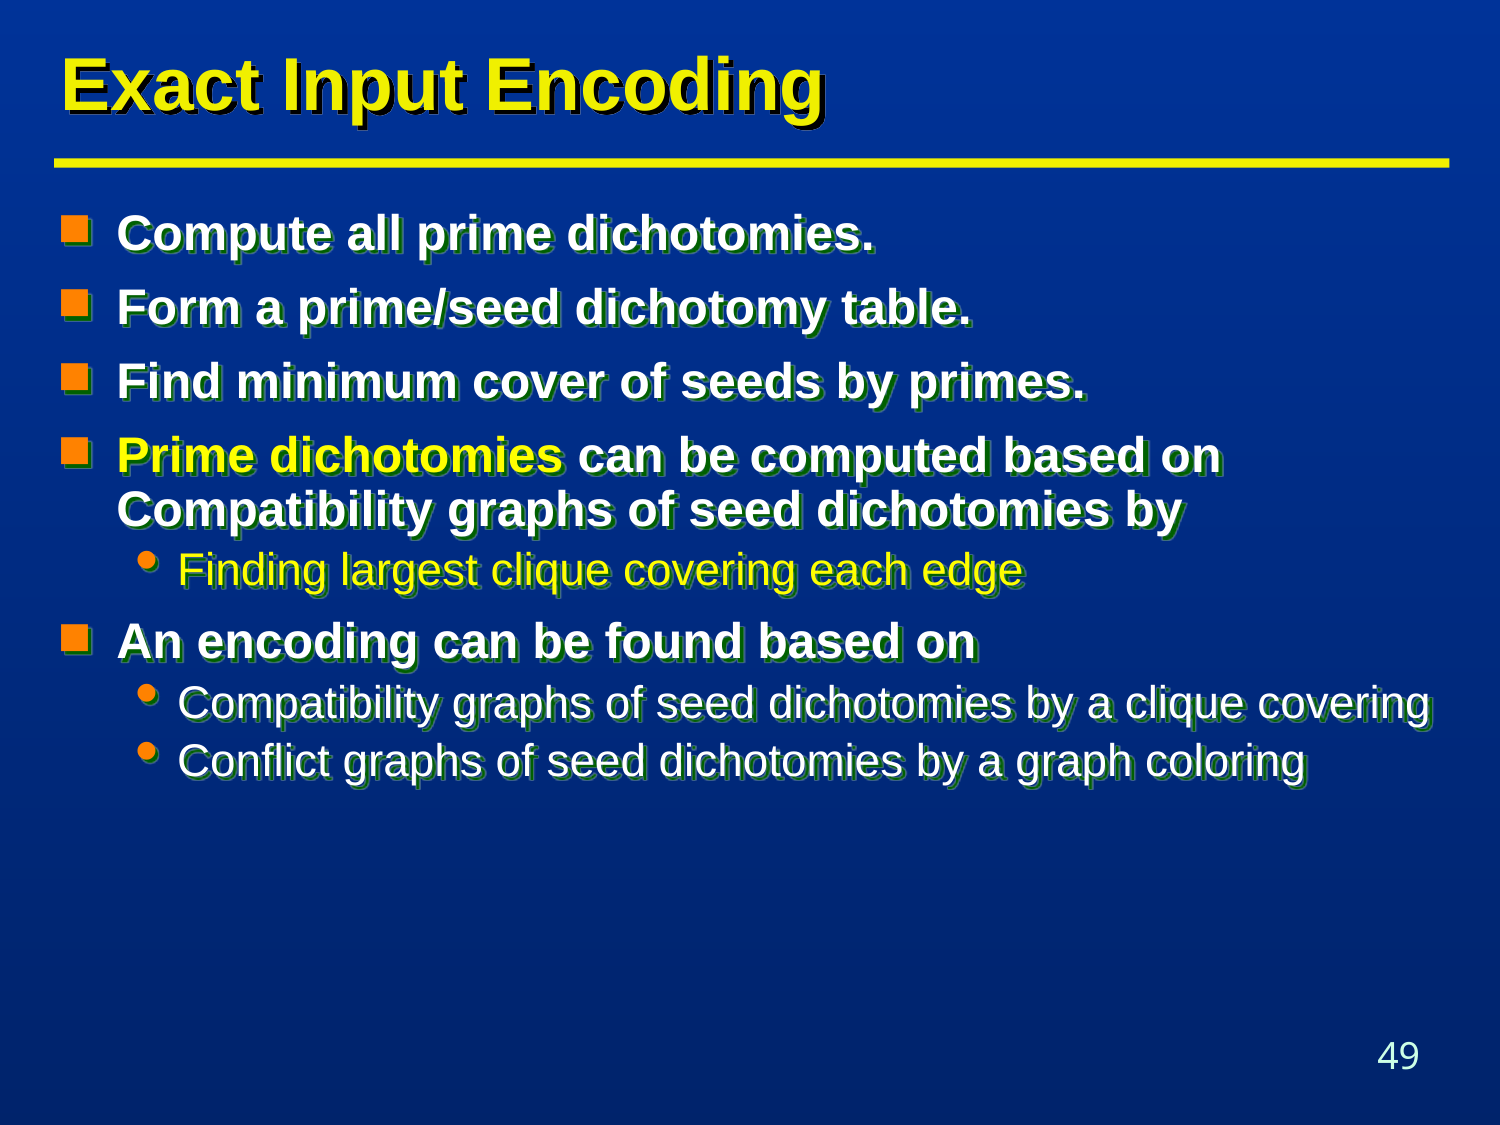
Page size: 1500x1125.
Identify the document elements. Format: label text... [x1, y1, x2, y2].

title Exact Input Encoding [46, 33, 1455, 139]
list Compute all prime dichotomies. Form a prime/seed dichotomy table. Find minimum cover of seeds by primes. Prime dichotomies can be computed based on Compatibility graphs of seed dichotomies by Finding largest clique covering each edge An encoding can be found based on Compatibility graphs of seed dichotomies by a clique covering Conflict graphs of seed dichotomies by a graph coloring [49, 199, 1449, 1079]
